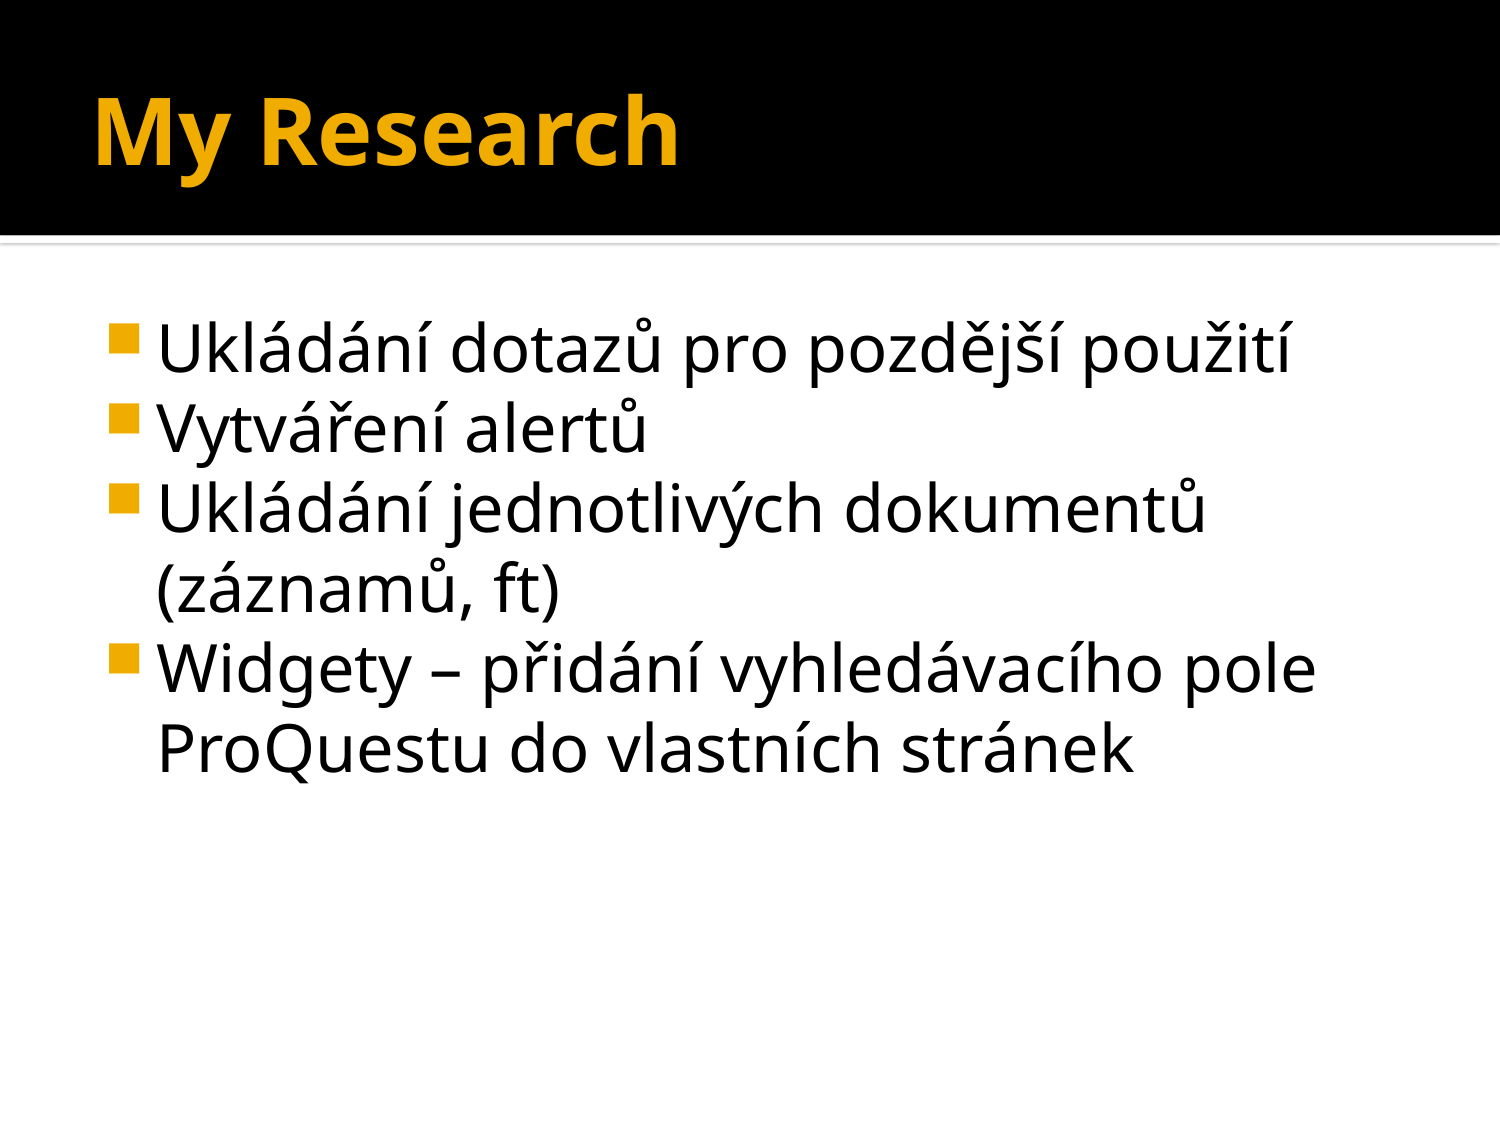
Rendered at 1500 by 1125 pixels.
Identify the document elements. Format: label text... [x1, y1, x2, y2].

list Ukládání dotazů pro pozdější použití Vytváření alertů Ukládání jednotlivých dokumentů (záznamů, ft) Widgety – přidání vyhledávacího pole ProQuestu do vlastních stránek [75, 291, 1425, 1050]
title My Research [75, 25, 1425, 231]
